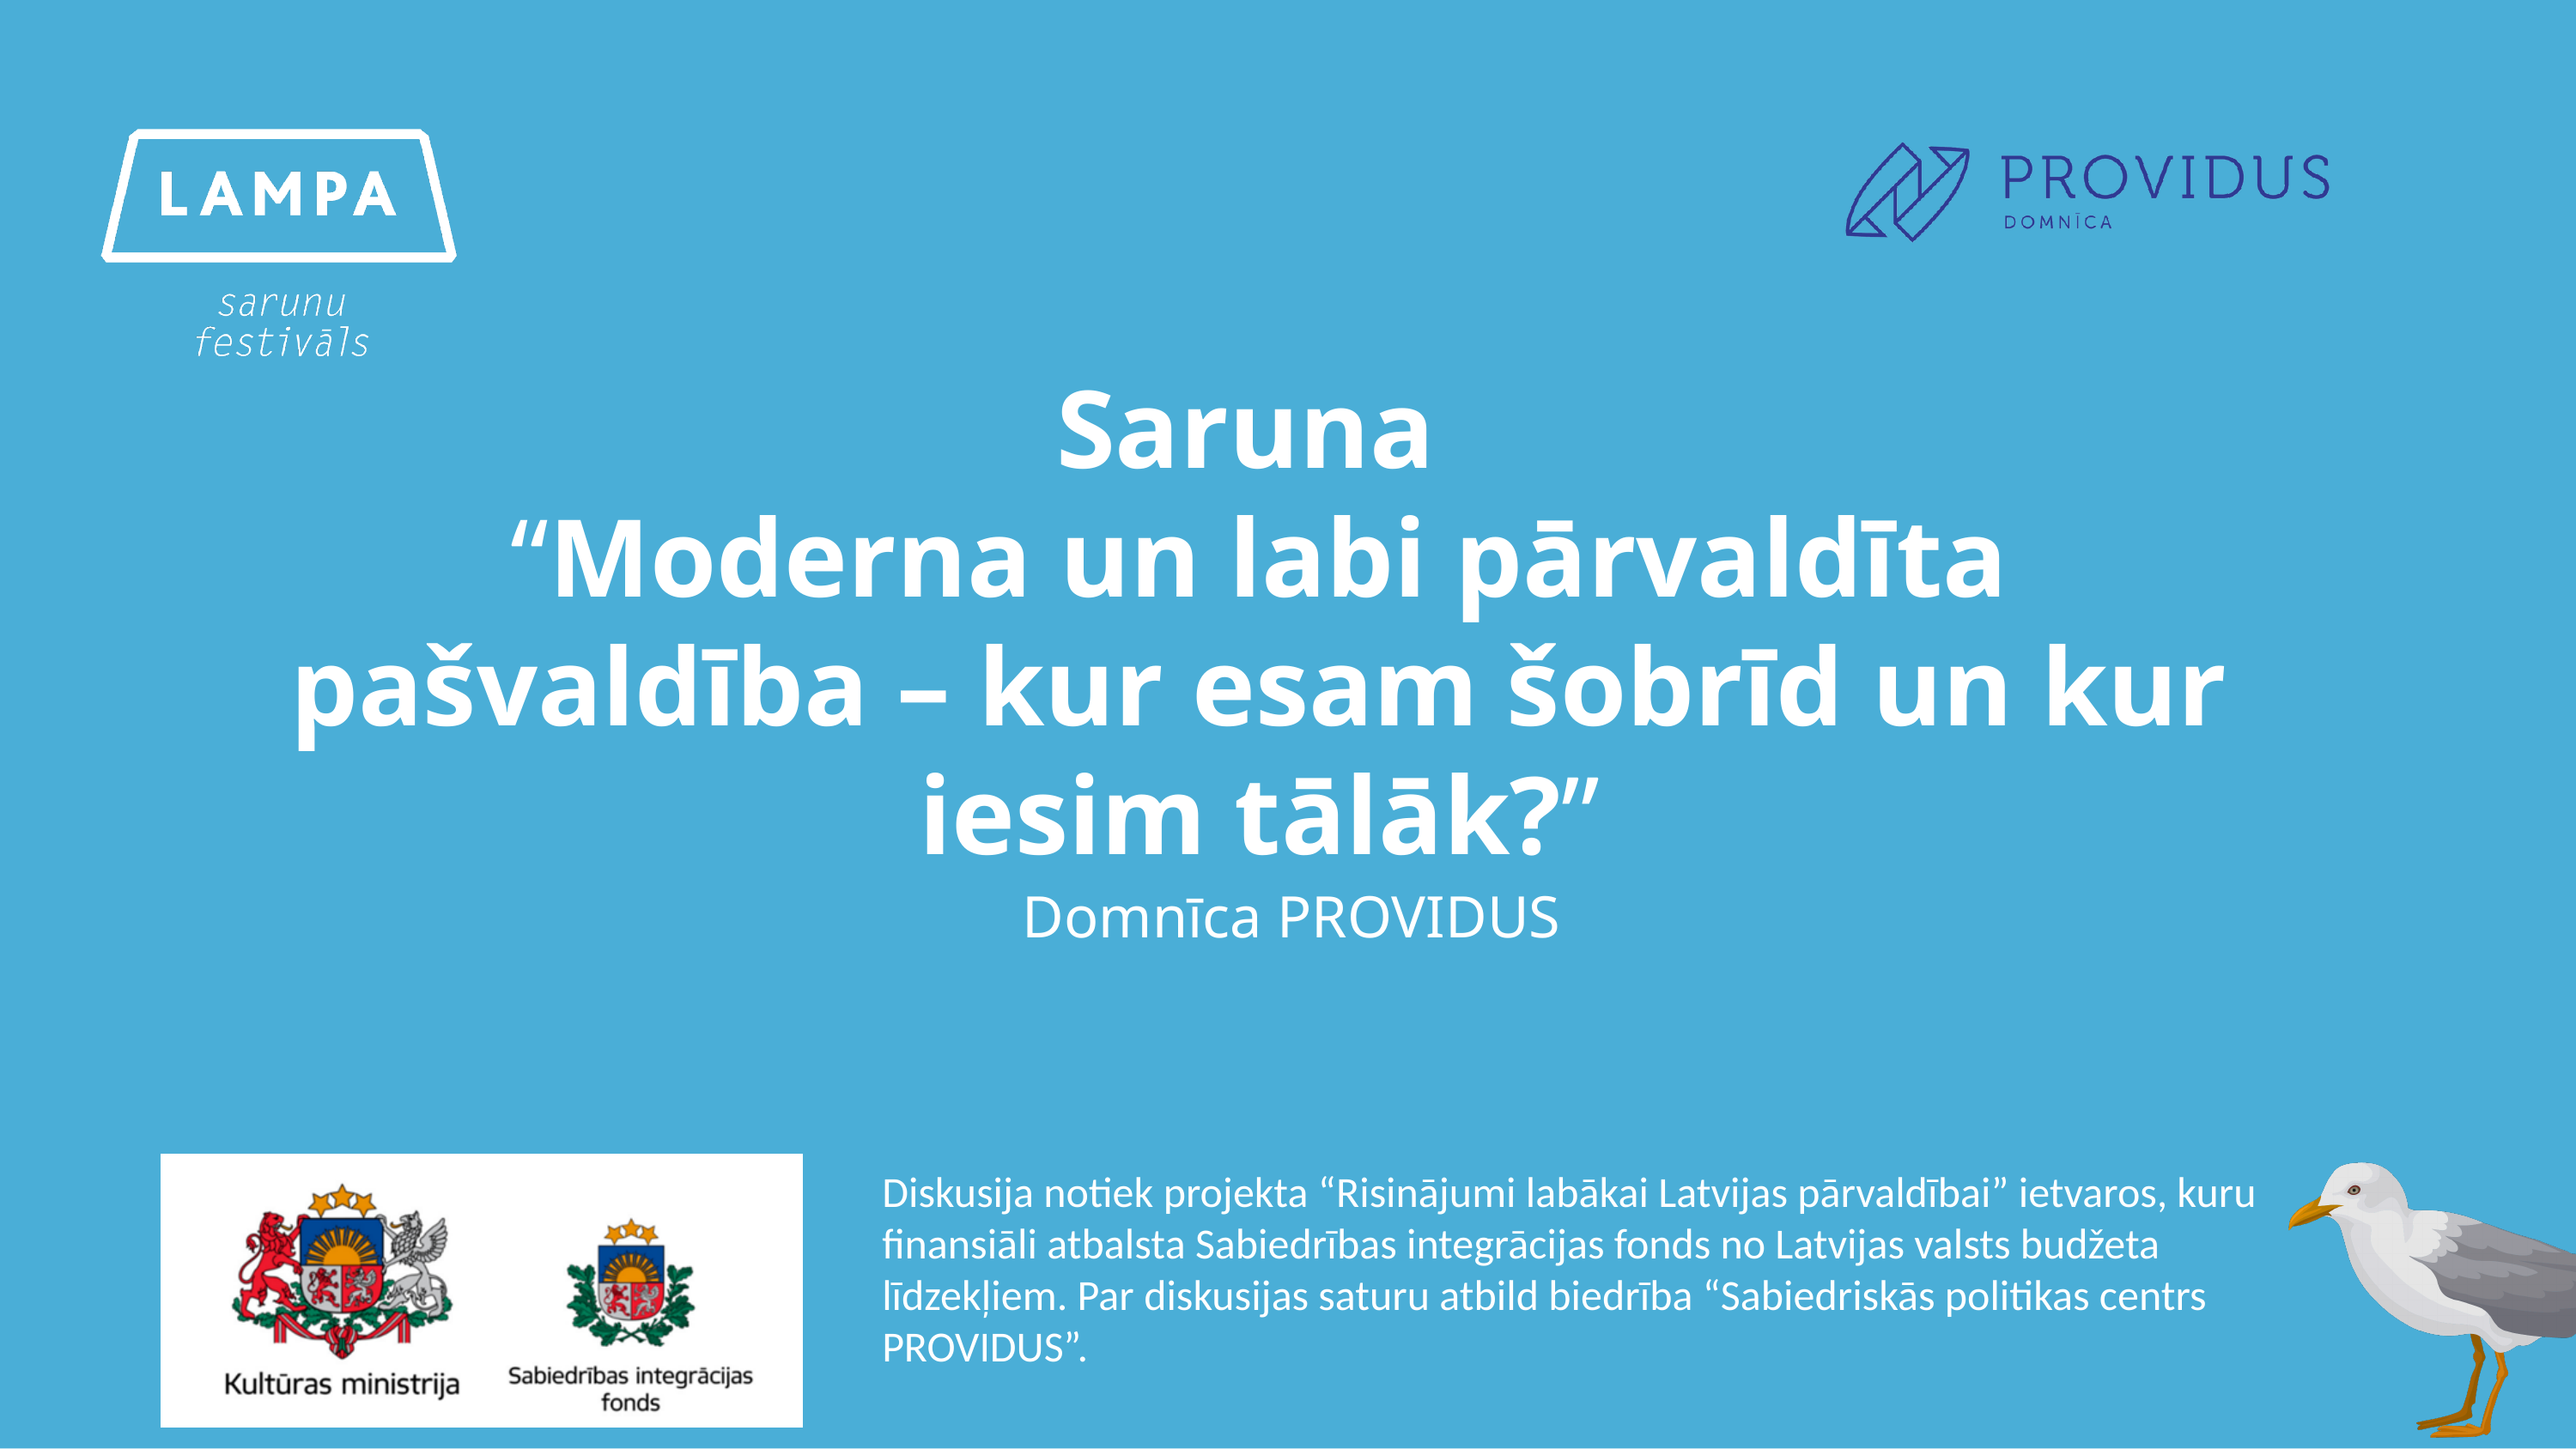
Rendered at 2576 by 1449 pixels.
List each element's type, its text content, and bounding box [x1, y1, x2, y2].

title Saruna “Moderna un labi pārvaldīta pašvaldība – kur esam šobrīd un kur iesim tālāk?” [268, 328, 2251, 909]
list Domnīca PROVIDUS [301, 874, 2283, 1155]
picture [100, 129, 457, 356]
picture [2288, 1162, 2576, 1438]
picture [161, 1154, 804, 1428]
text_box Diskusija notiek projekta “Risinājumi labākai Latvijas pārvaldībai” ietvaros, kuru finansiāli atbalsta Sabiedrības integrācijas fonds no Latvijas valsts budžeta līdzekļiem. Par diskusijas saturu atbild biedrība “Sabiedriskās politikas centrs PROVIDUS”. [869, 1158, 2283, 1377]
text_box [1749, 48, 2425, 336]
